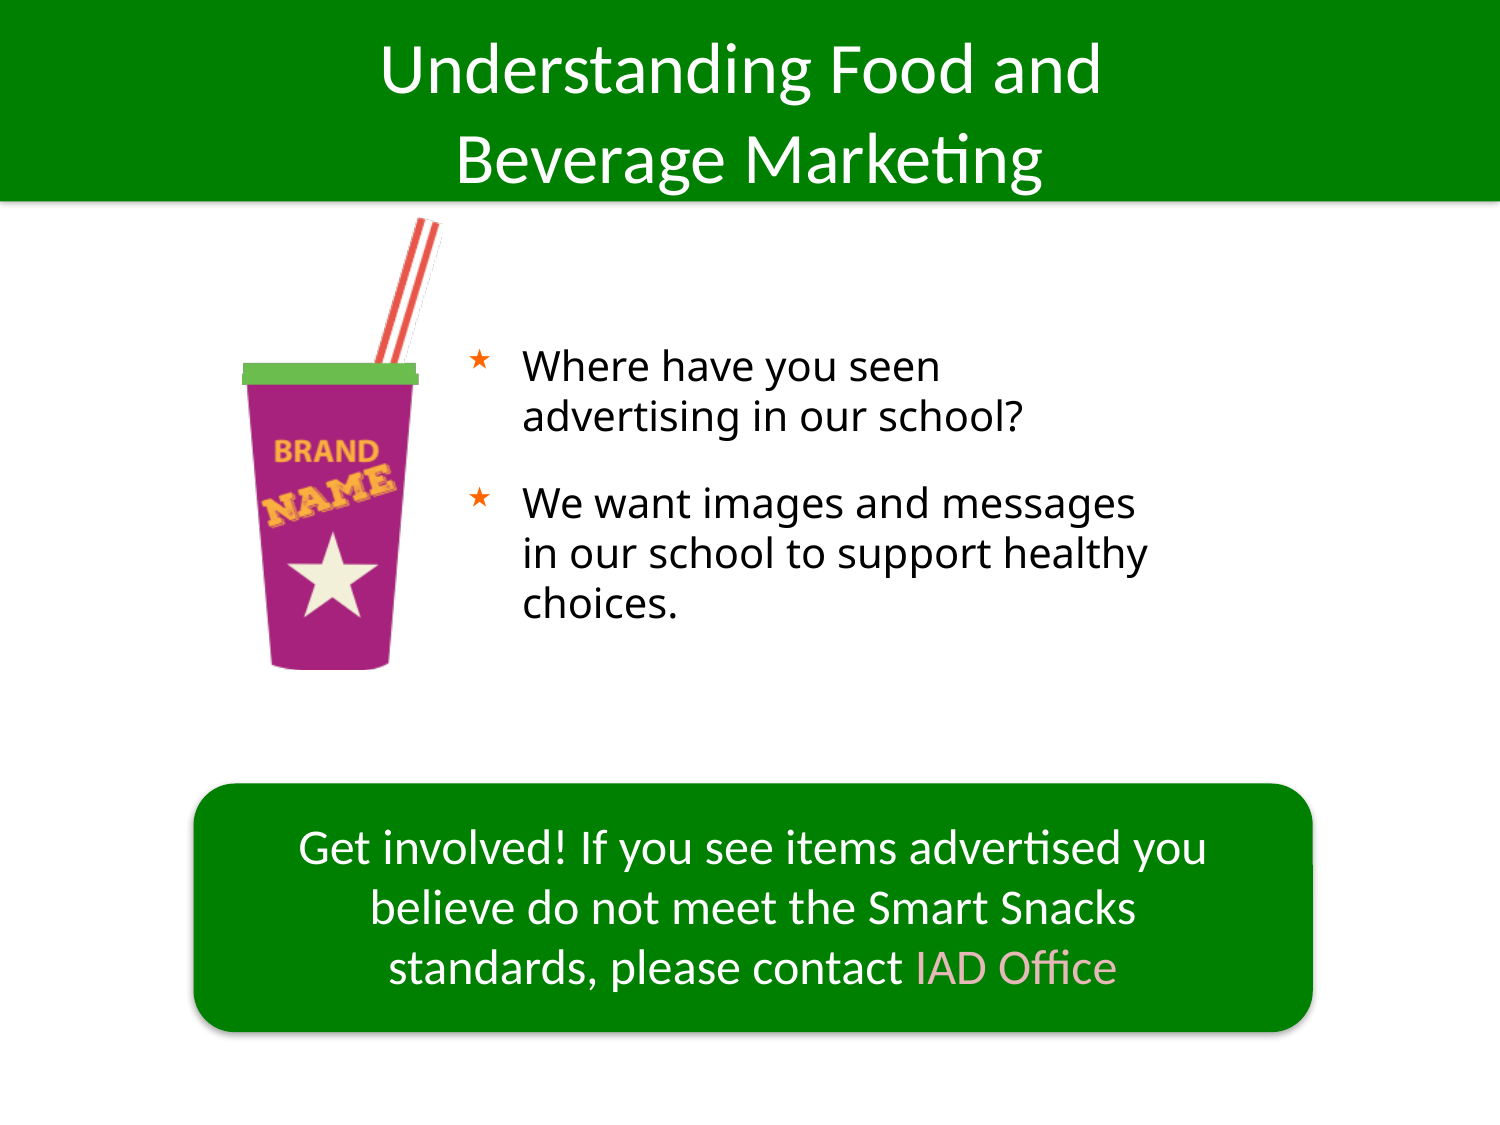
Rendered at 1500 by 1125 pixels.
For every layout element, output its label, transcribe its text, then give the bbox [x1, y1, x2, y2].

text_box Get involved! If you see items advertised you believe do not meet the Smart Snacks standards, please contact IAD Office [244, 807, 1262, 1002]
text_box [192, 782, 1314, 1033]
title Understanding Food and Beverage Marketing [75, 55, 1425, 244]
picture [241, 217, 443, 670]
text_box [0, 0, 1500, 202]
text_box Where have you seen advertising in our school? We want images and messages in our school to support healthy choices. [451, 331, 1185, 635]
